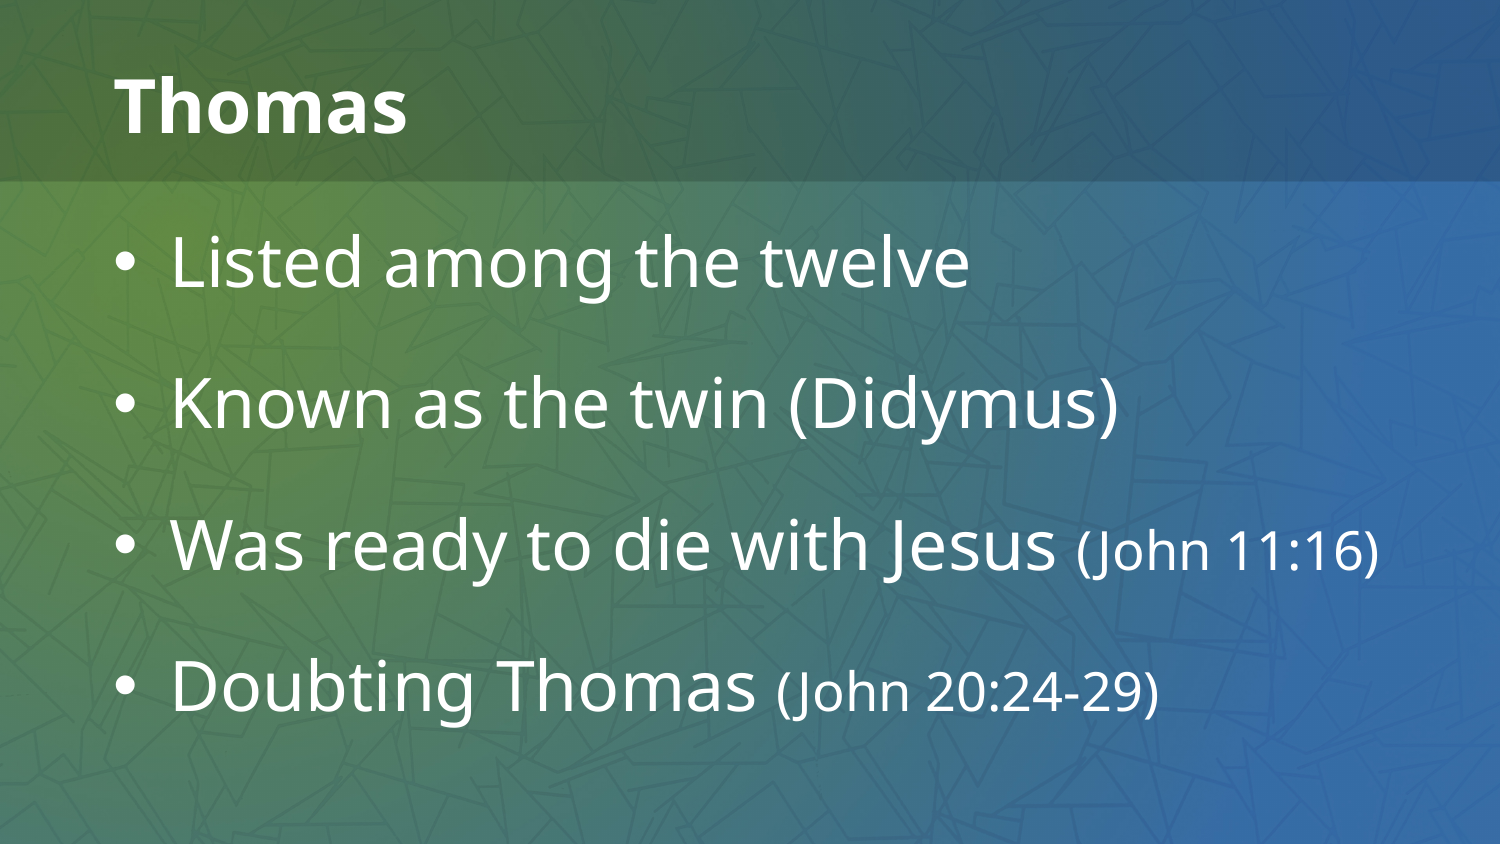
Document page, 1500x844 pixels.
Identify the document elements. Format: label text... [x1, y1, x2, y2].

title Thomas [98, 33, 1397, 175]
picture [0, 0, 1500, 844]
list Listed among the twelve Known as the twin (Didymus) Was ready to die with Jesus (John 11:16) Doubting Thomas (John 20:24-29) [98, 205, 1397, 803]
